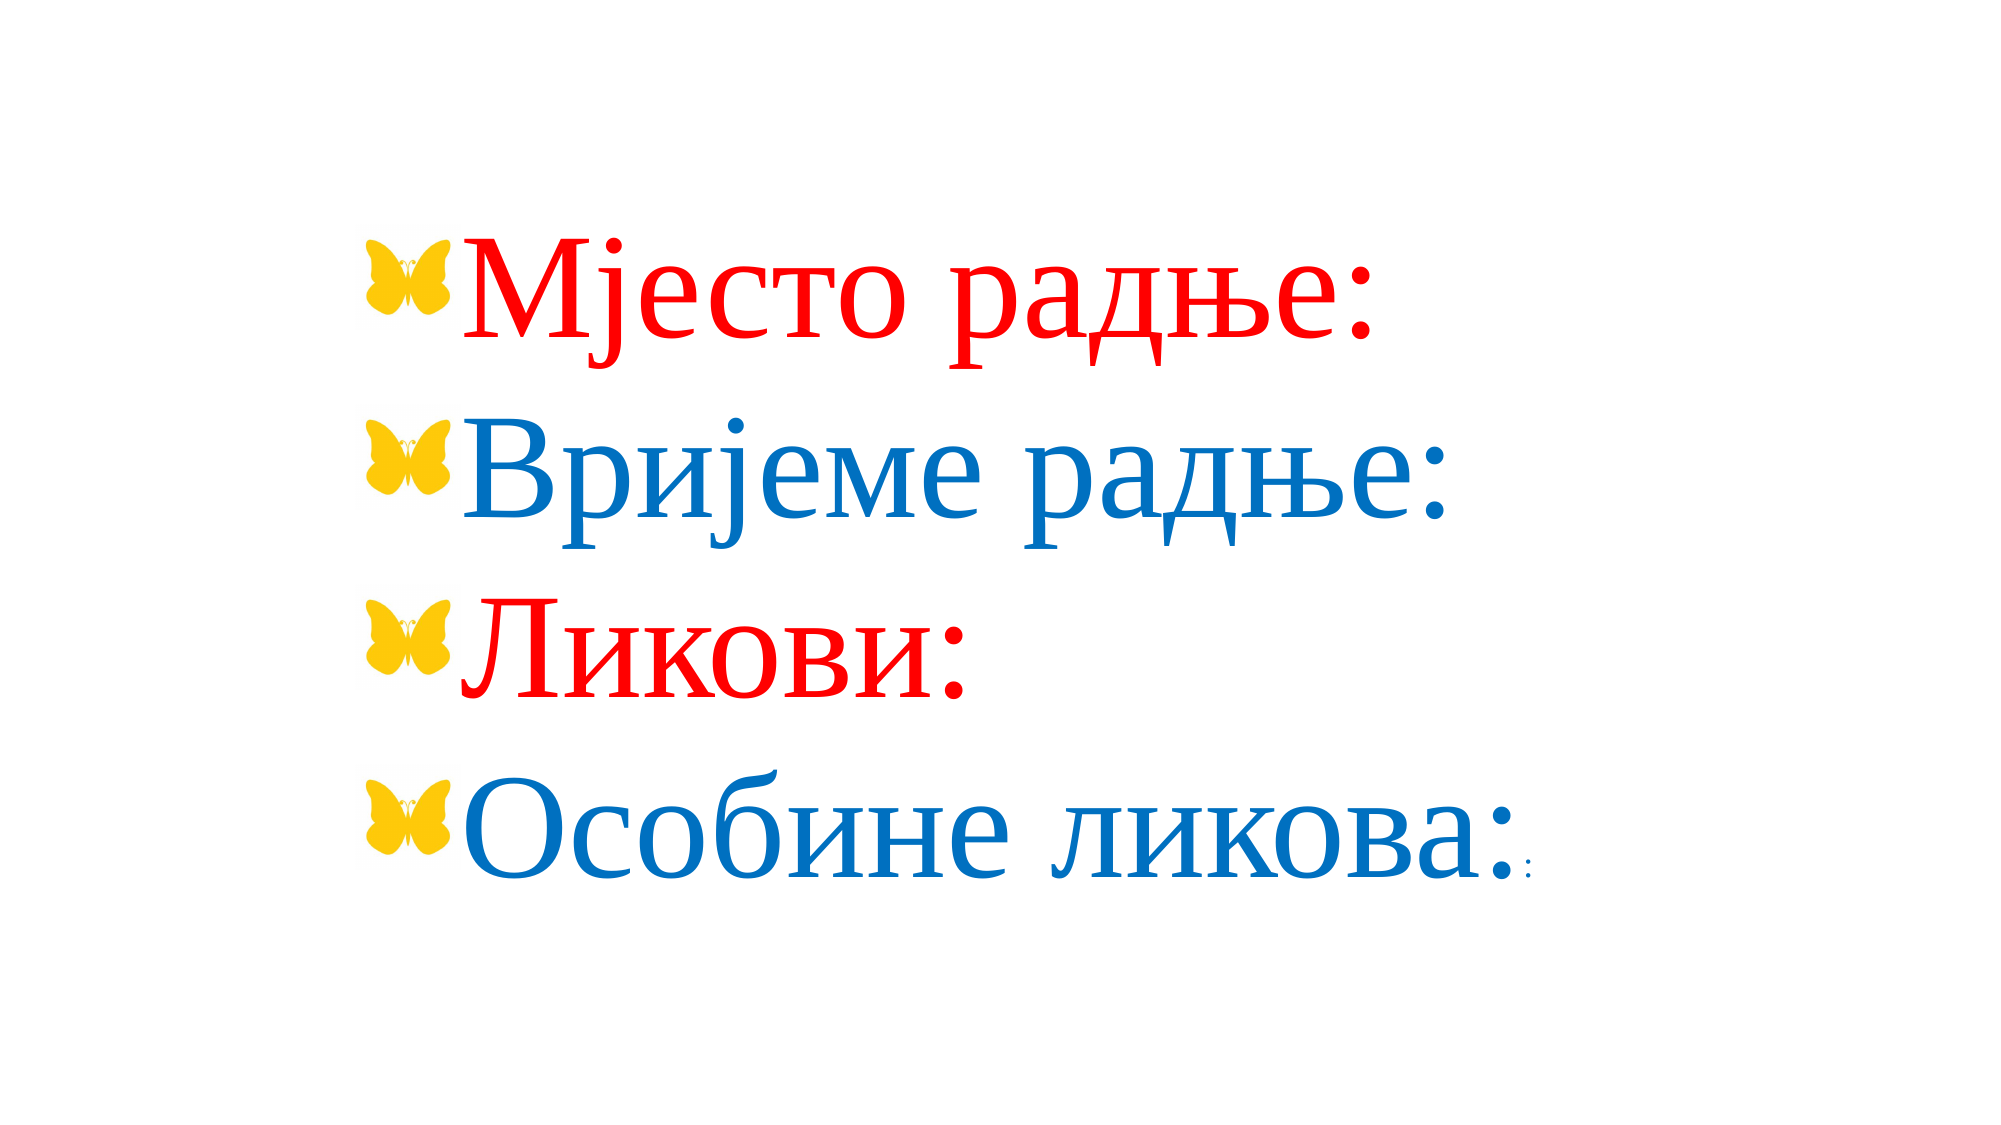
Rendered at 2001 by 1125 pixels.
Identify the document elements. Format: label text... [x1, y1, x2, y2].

picture [355, 584, 461, 690]
picture [355, 224, 461, 330]
text_box Мјесто радње: Вријеме радње: Ликови: Особине ликова:: [340, 179, 1747, 915]
picture [355, 404, 461, 510]
picture [355, 764, 461, 870]
